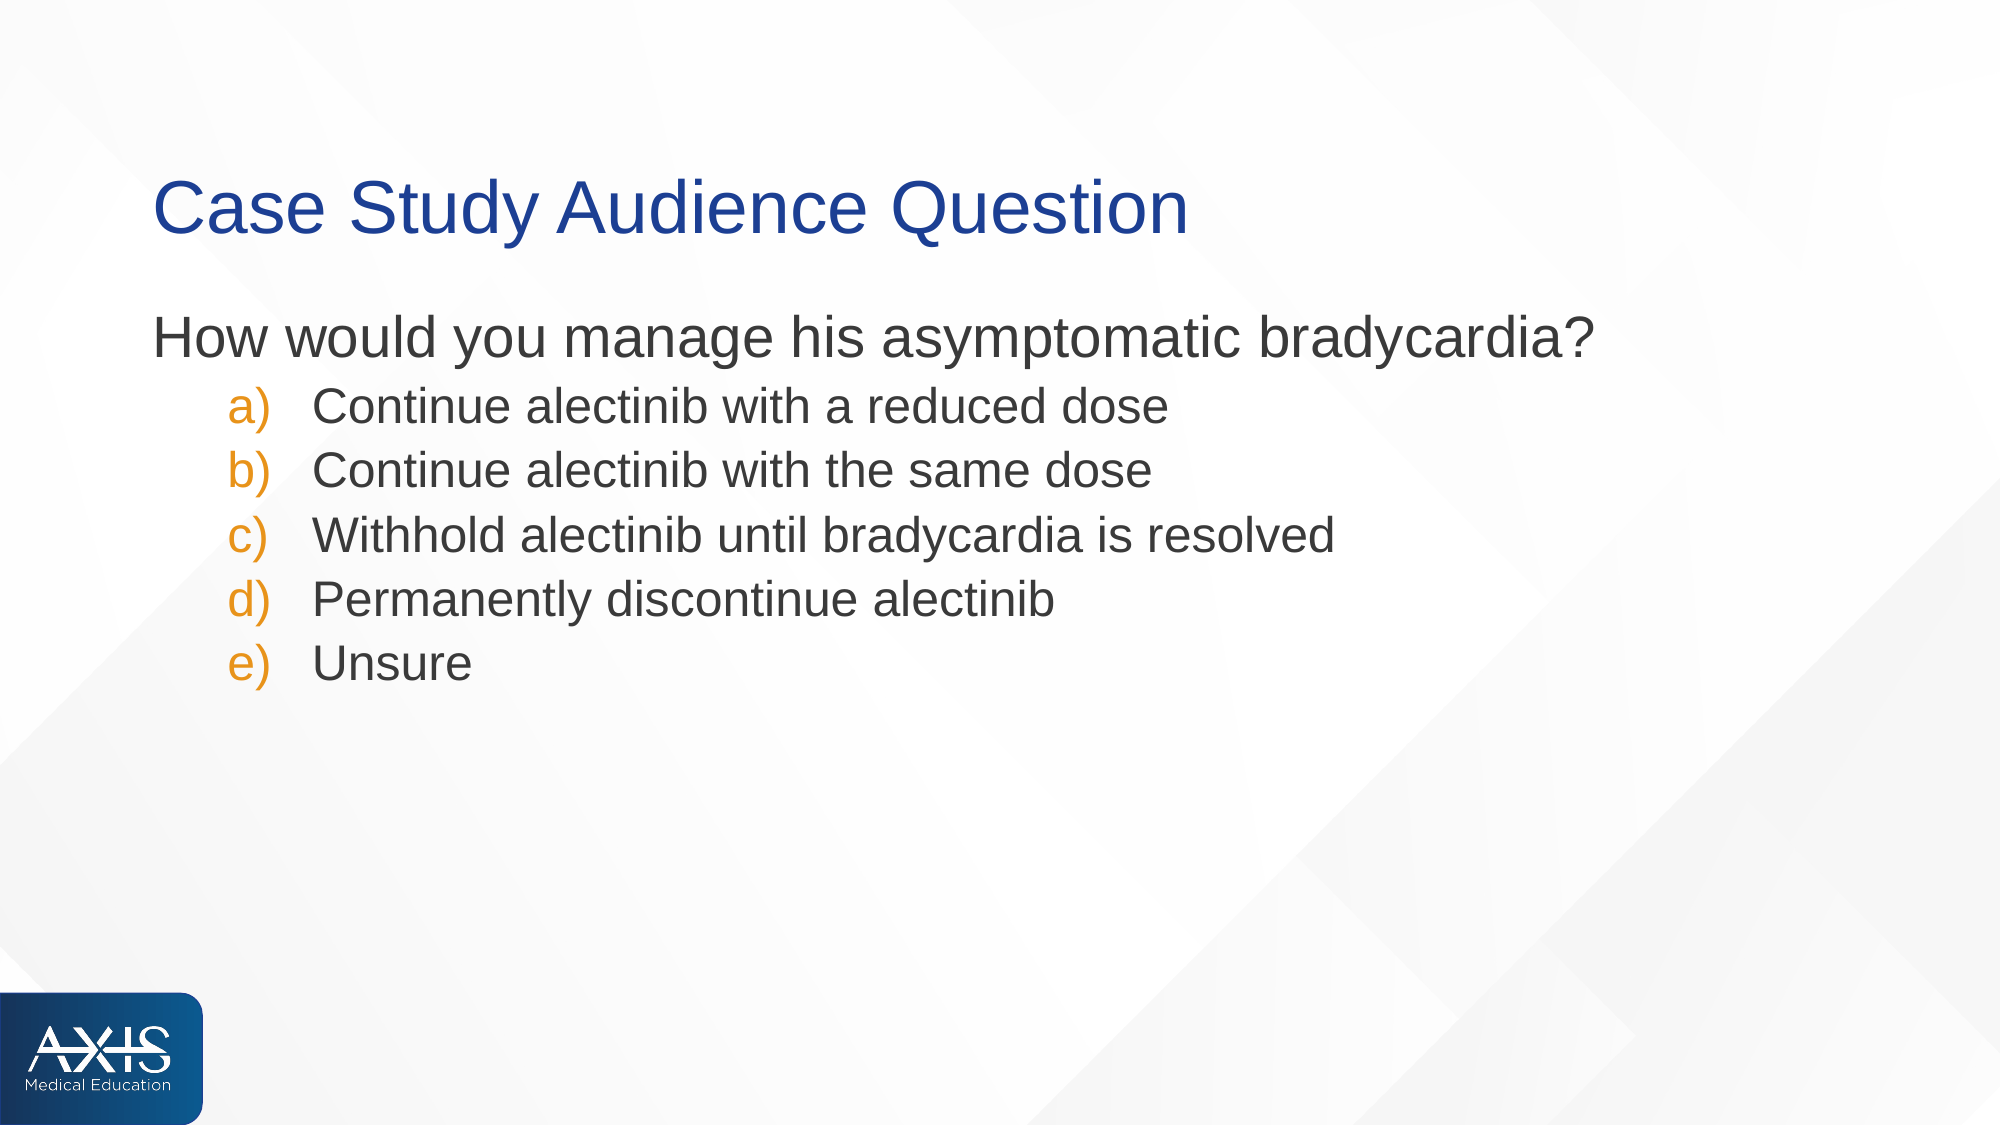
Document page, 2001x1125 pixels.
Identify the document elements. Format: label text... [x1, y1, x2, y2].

list How would you manage his asymptomatic bradycardia? Continue alectinib with a reduced dose Continue alectinib with the same dose Withhold alectinib until bradycardia is resolved Permanently discontinue alectinib Unsure [137, 299, 1863, 966]
picture [24, 1001, 174, 1117]
title Case Study Audience Question [137, 59, 1863, 278]
